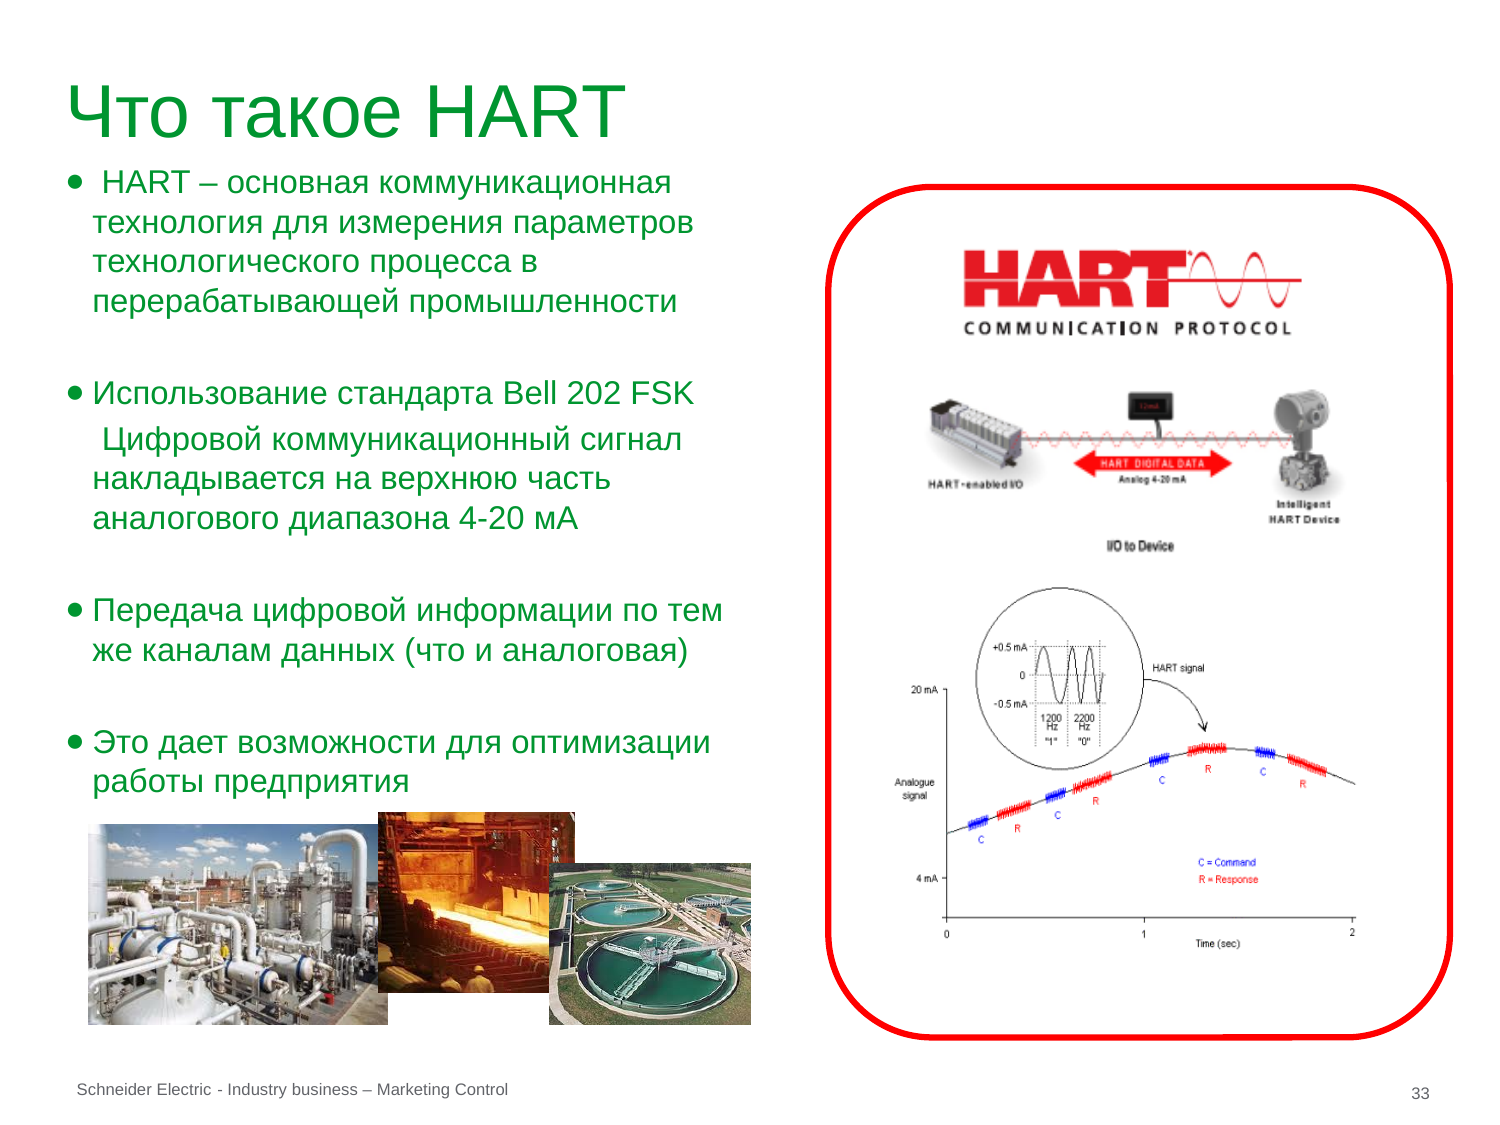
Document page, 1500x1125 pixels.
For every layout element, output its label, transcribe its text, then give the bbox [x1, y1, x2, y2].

text_box HART – основная коммуникационная технология для измерения параметров технологического процесса в перерабатывающей промышленности Использование стандарта Bell 202 FSK Цифровой коммуникационный сигнал накладывается на верхнюю часть аналогового диапазона 4-20 мА Передача цифровой информации по тем же каналам данных (что и аналоговая) Это дает возможности для оптимизации работы предприятия [64, 160, 775, 811]
picture [951, 240, 1314, 344]
title Что такое HART [65, 12, 1427, 202]
picture [874, 582, 1411, 967]
picture [918, 346, 1355, 558]
picture [87, 812, 752, 1026]
text_box [828, 186, 1450, 1038]
